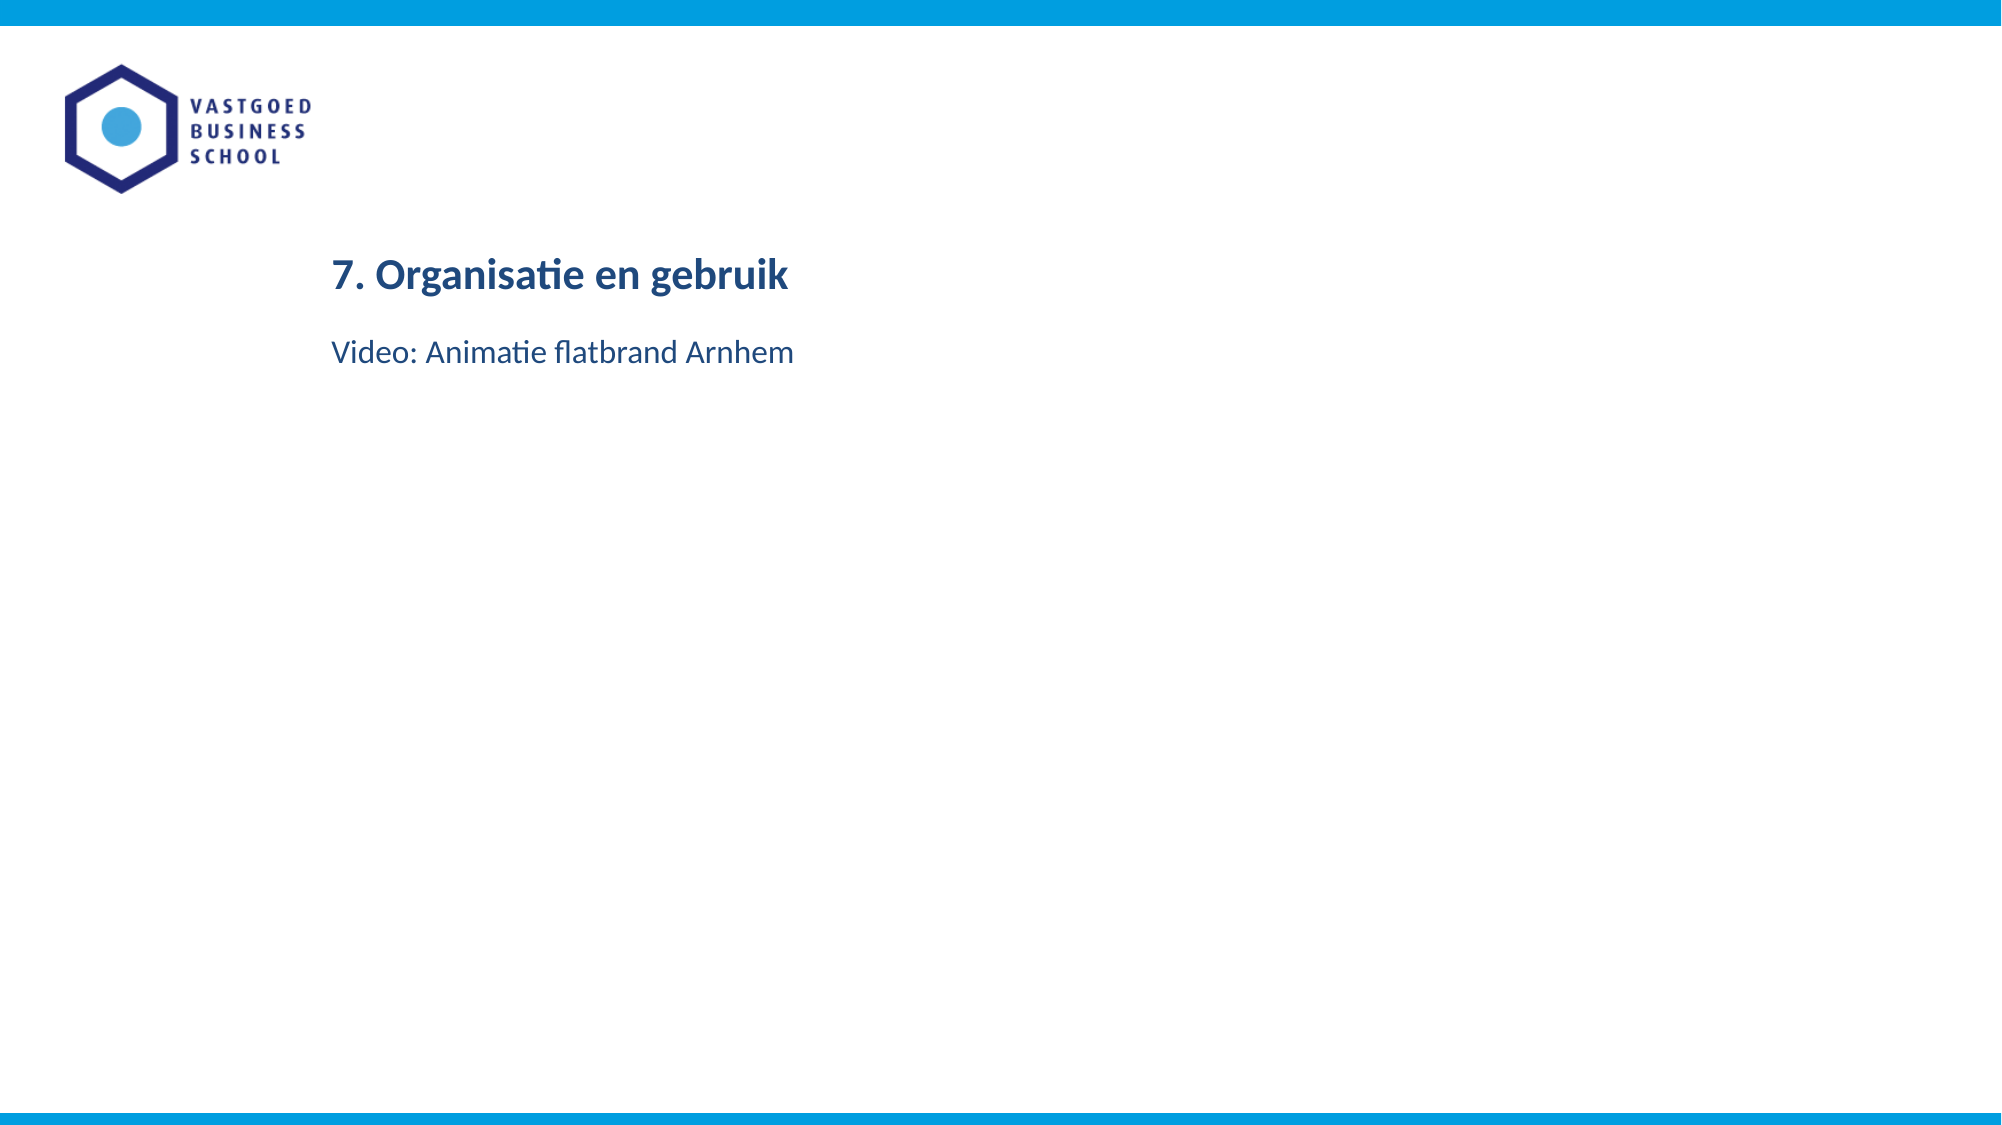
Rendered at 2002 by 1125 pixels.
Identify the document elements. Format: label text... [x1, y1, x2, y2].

picture [41, 58, 330, 202]
text_box Video: Animatie flatbrand Arnhem [316, 322, 1352, 657]
title 7. Organisatie en gebruik [316, 236, 1820, 372]
